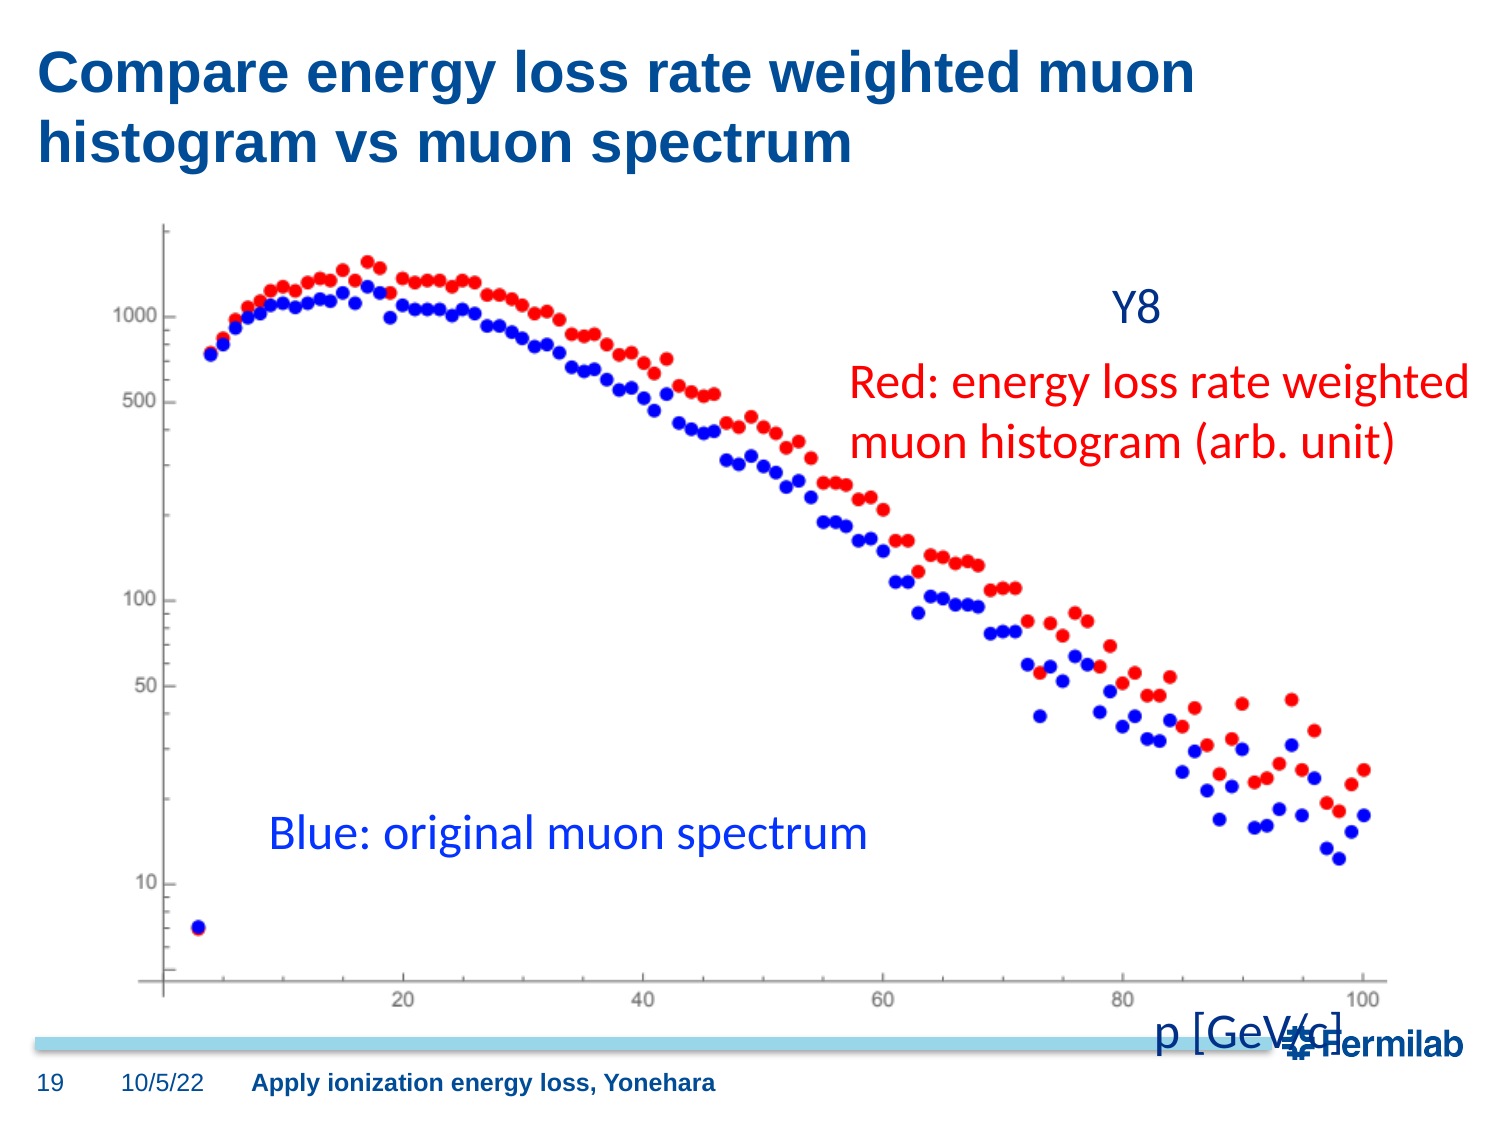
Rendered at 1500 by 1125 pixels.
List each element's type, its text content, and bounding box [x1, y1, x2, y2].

slide_number 19 [36, 1066, 105, 1106]
title Compare energy loss rate weighted muon histogram vs muon spectrum [37, 41, 1463, 175]
text_box Red: energy loss rate weighted muon histogram (arb. unit) [1391, 341, 1498, 476]
picture [1359, 1026, 1463, 1060]
text_box p [GeV/c] [1138, 1021, 1359, 1066]
picture [112, 222, 1388, 1013]
footer Apply ionization energy loss, Yonehara [251, 1066, 1279, 1107]
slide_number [120, 1066, 232, 1107]
